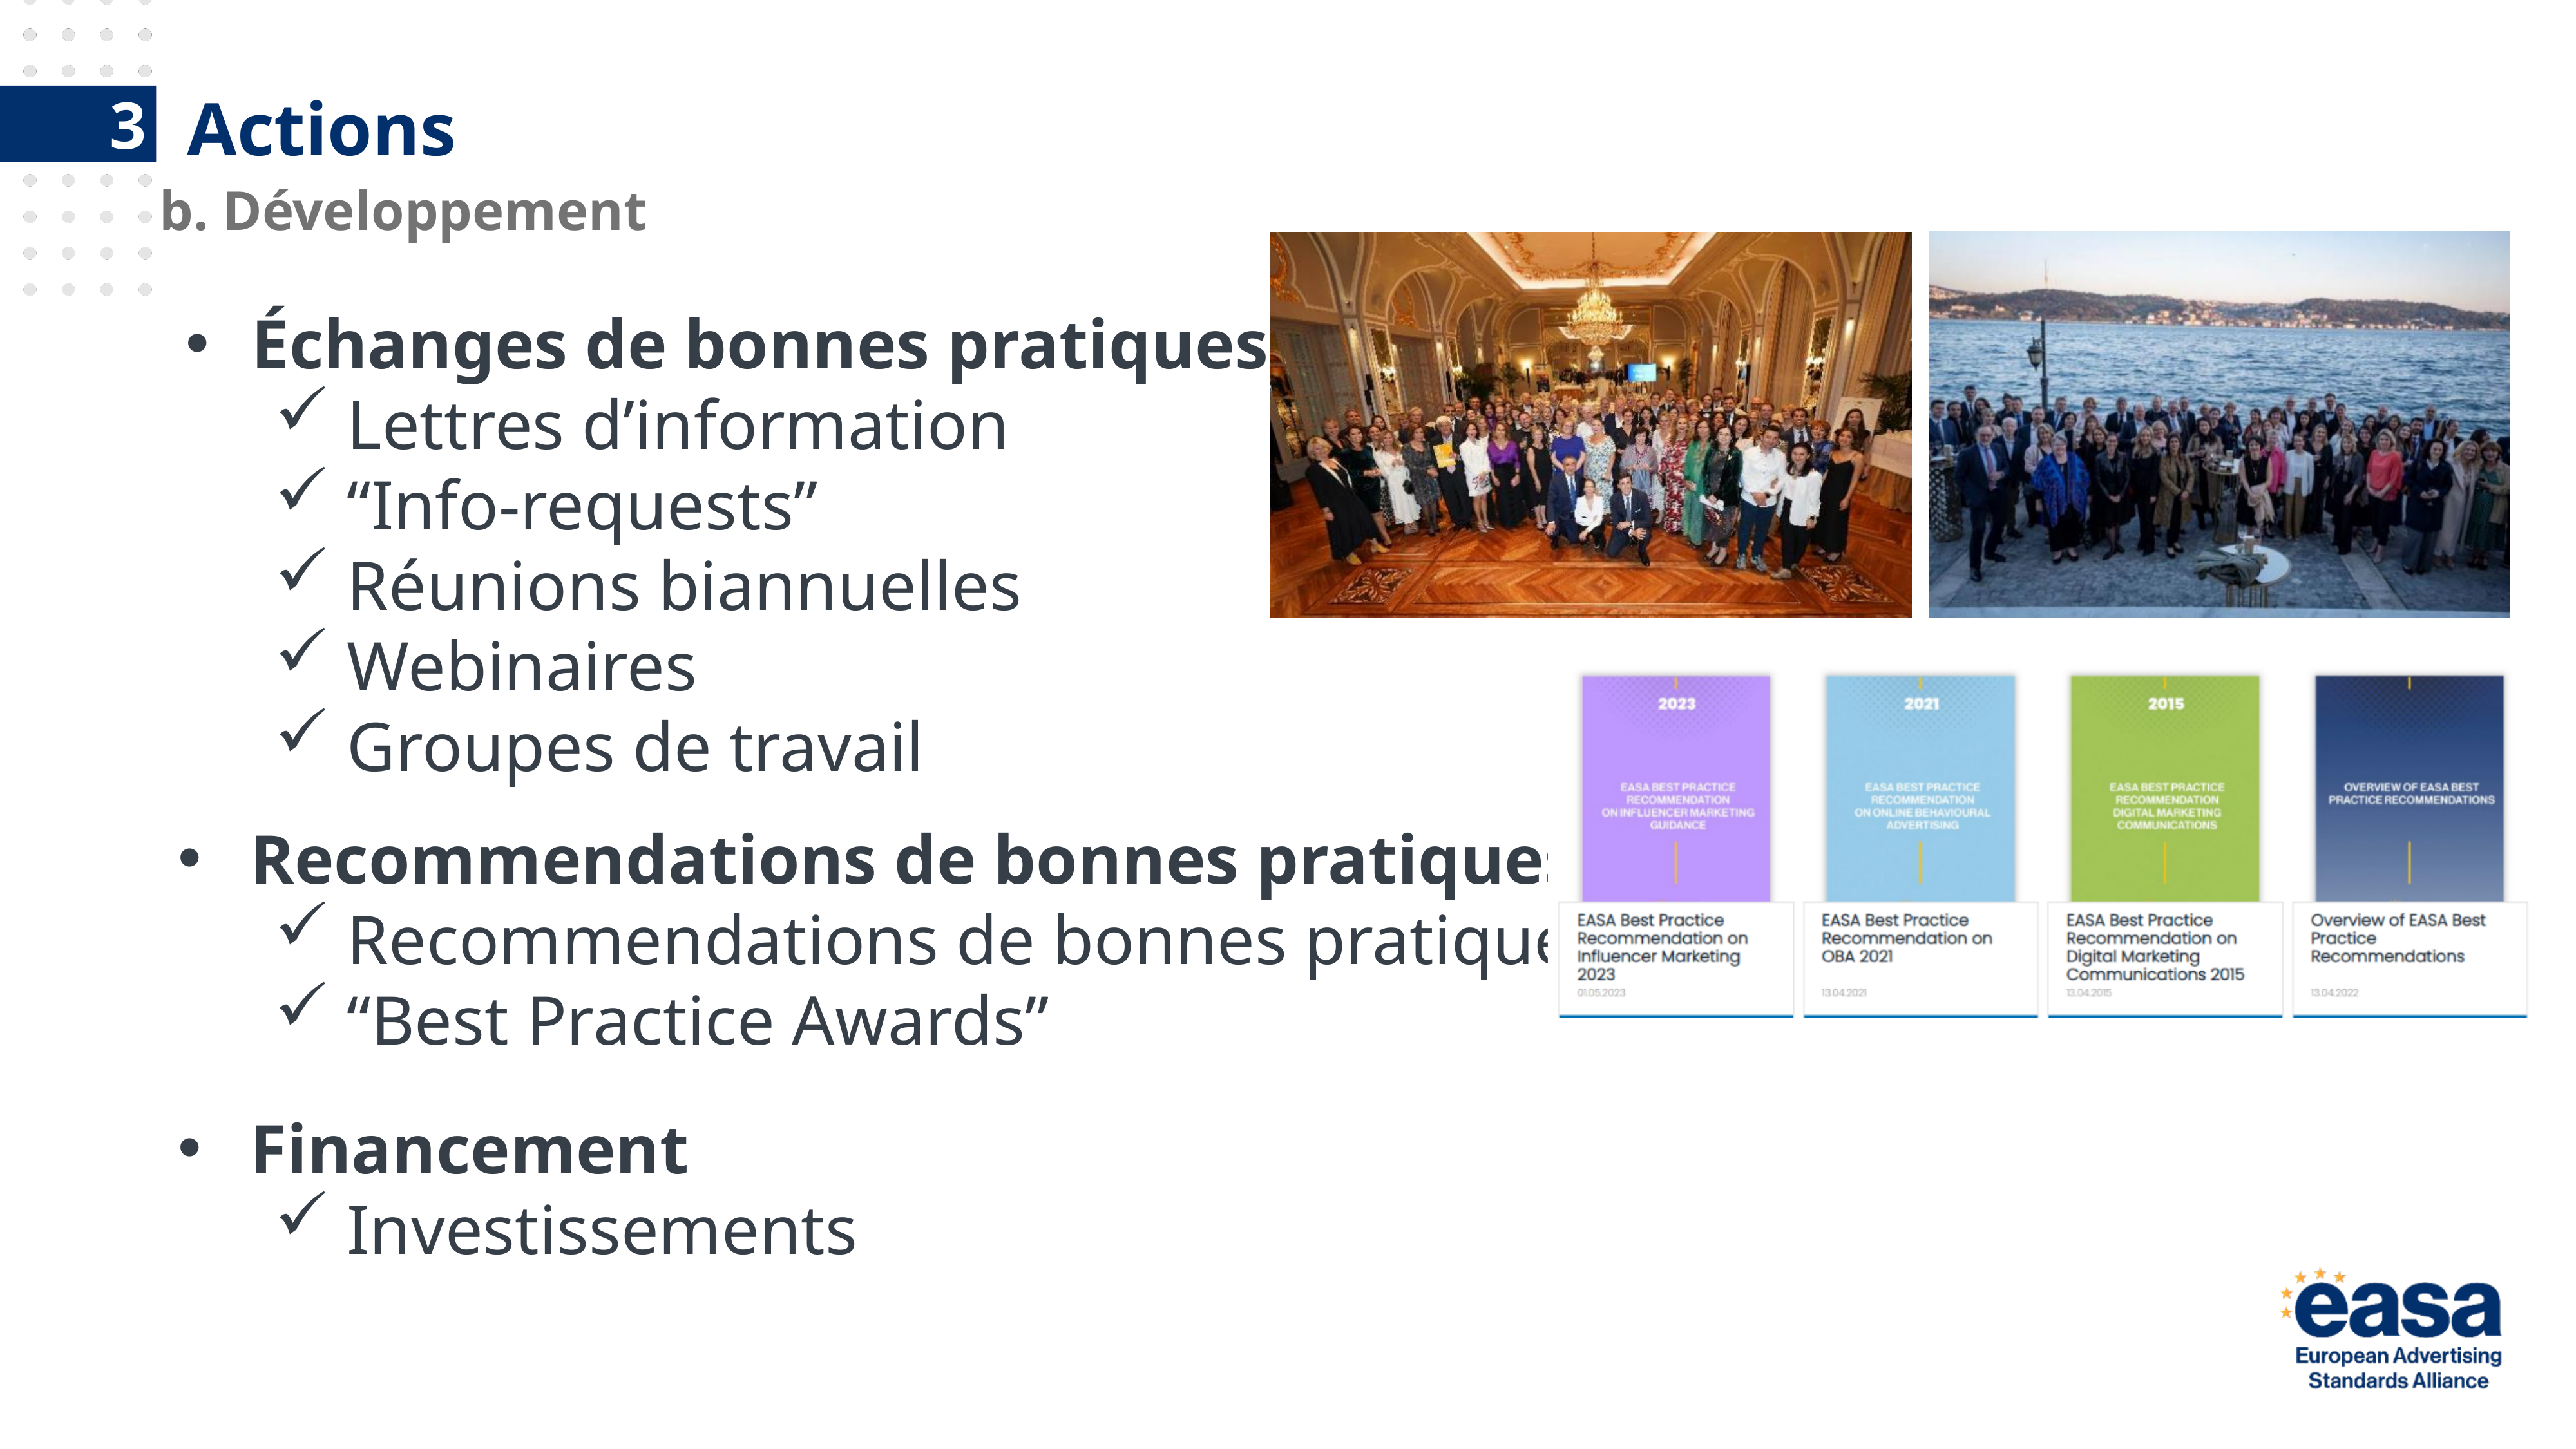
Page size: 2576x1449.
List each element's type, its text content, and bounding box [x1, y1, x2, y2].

picture [1547, 646, 2570, 1018]
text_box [0, 0, 1798, 319]
picture [2273, 1265, 2510, 1395]
picture [1929, 231, 2510, 618]
text_box Échanges de bonnes pratiques Lettres d’information “Info-requests” Réunions biannuelles Webinaires Groupes de travail Recommendations de bonnes pratiques Recommendations de bonnes pratiques “Best Practice Awards” Financement Investissements [120, 319, 1773, 1449]
picture [1270, 232, 1912, 618]
